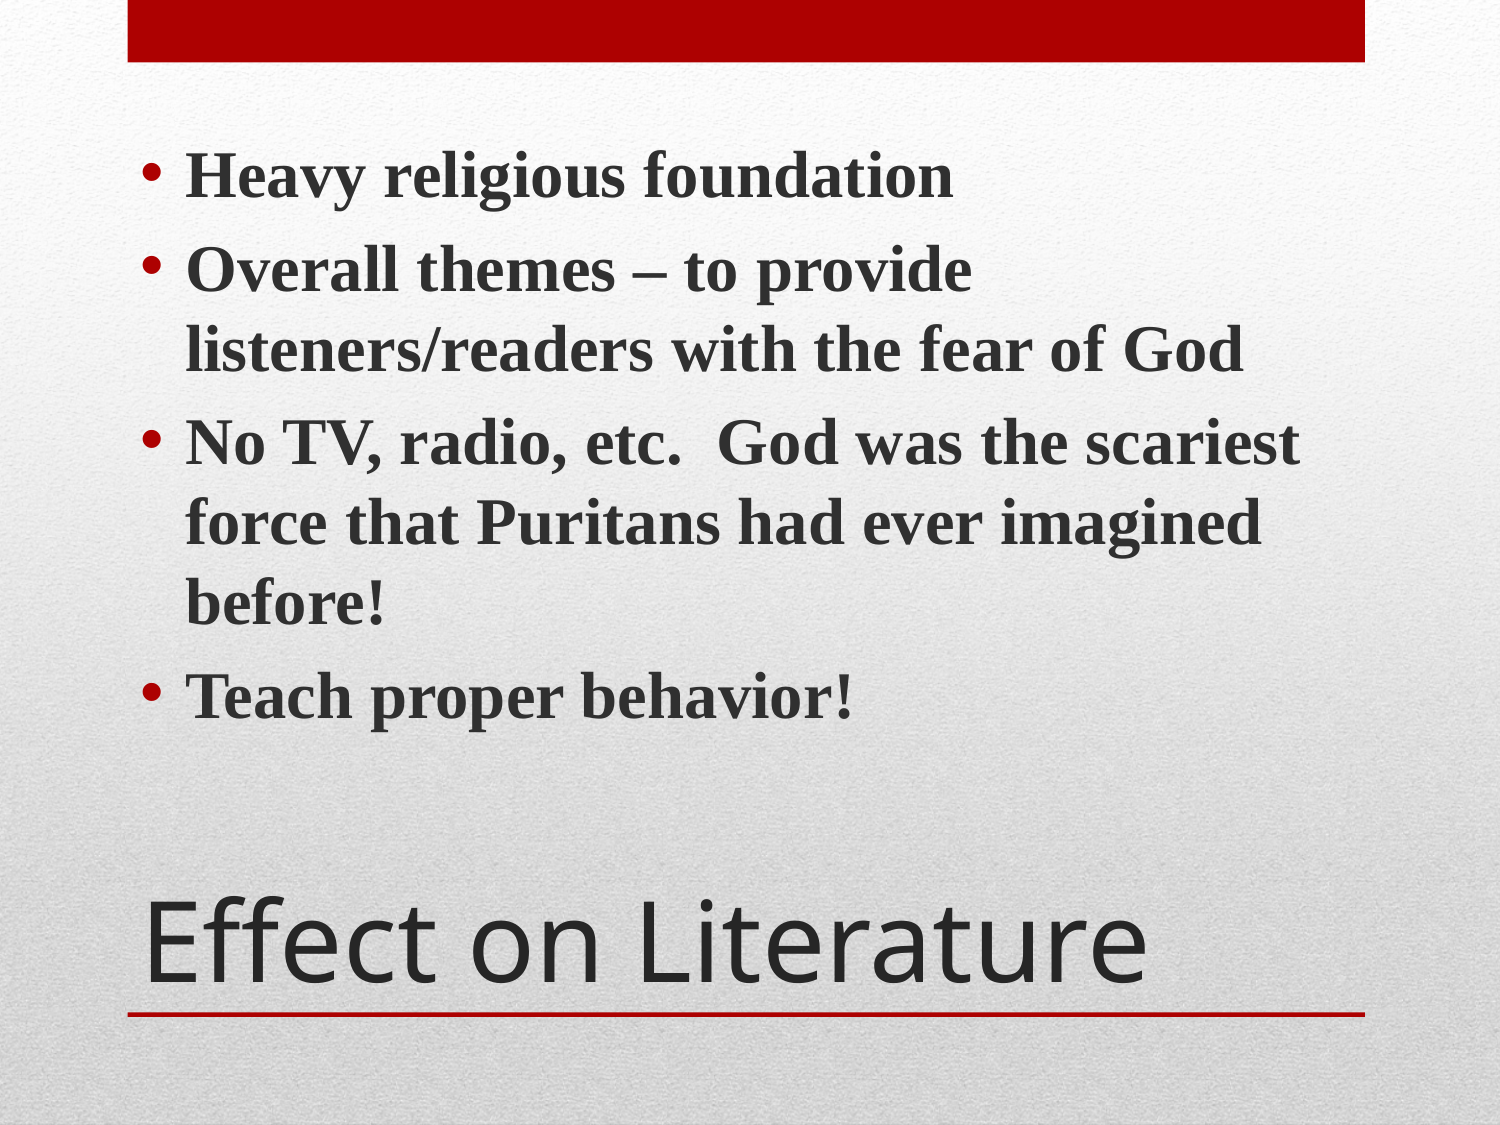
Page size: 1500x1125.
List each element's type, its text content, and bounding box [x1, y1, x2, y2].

title Effect on Literature [125, 750, 1238, 1013]
list Heavy religious foundation Overall themes – to provide listeners/readers with the fear of God No TV, radio, etc. God was the scariest force that Puritans had ever imagined before! Teach proper behavior! [125, 112, 1363, 750]
